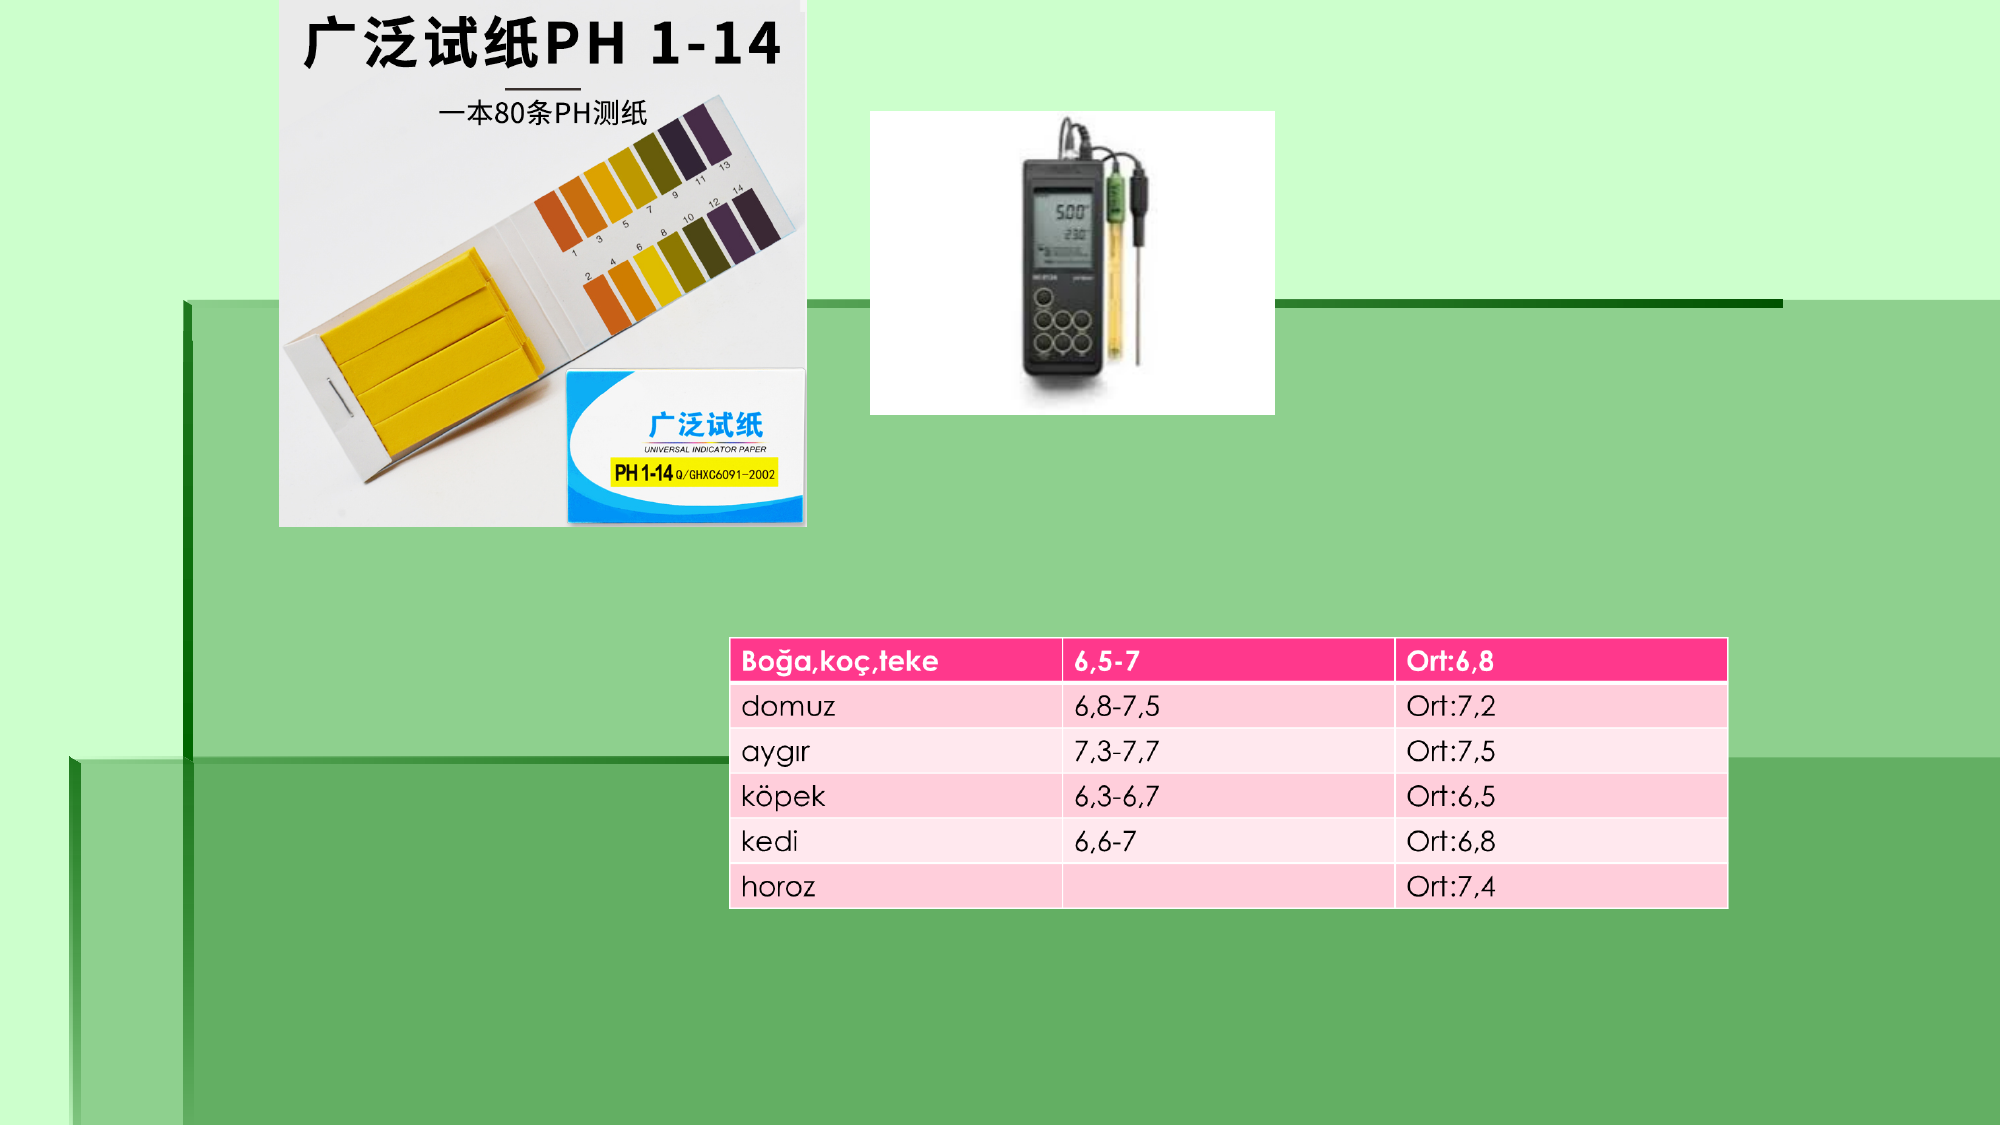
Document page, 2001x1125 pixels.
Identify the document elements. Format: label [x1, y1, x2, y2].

list [869, 111, 1275, 416]
picture [728, 633, 1732, 919]
picture [279, 0, 807, 528]
